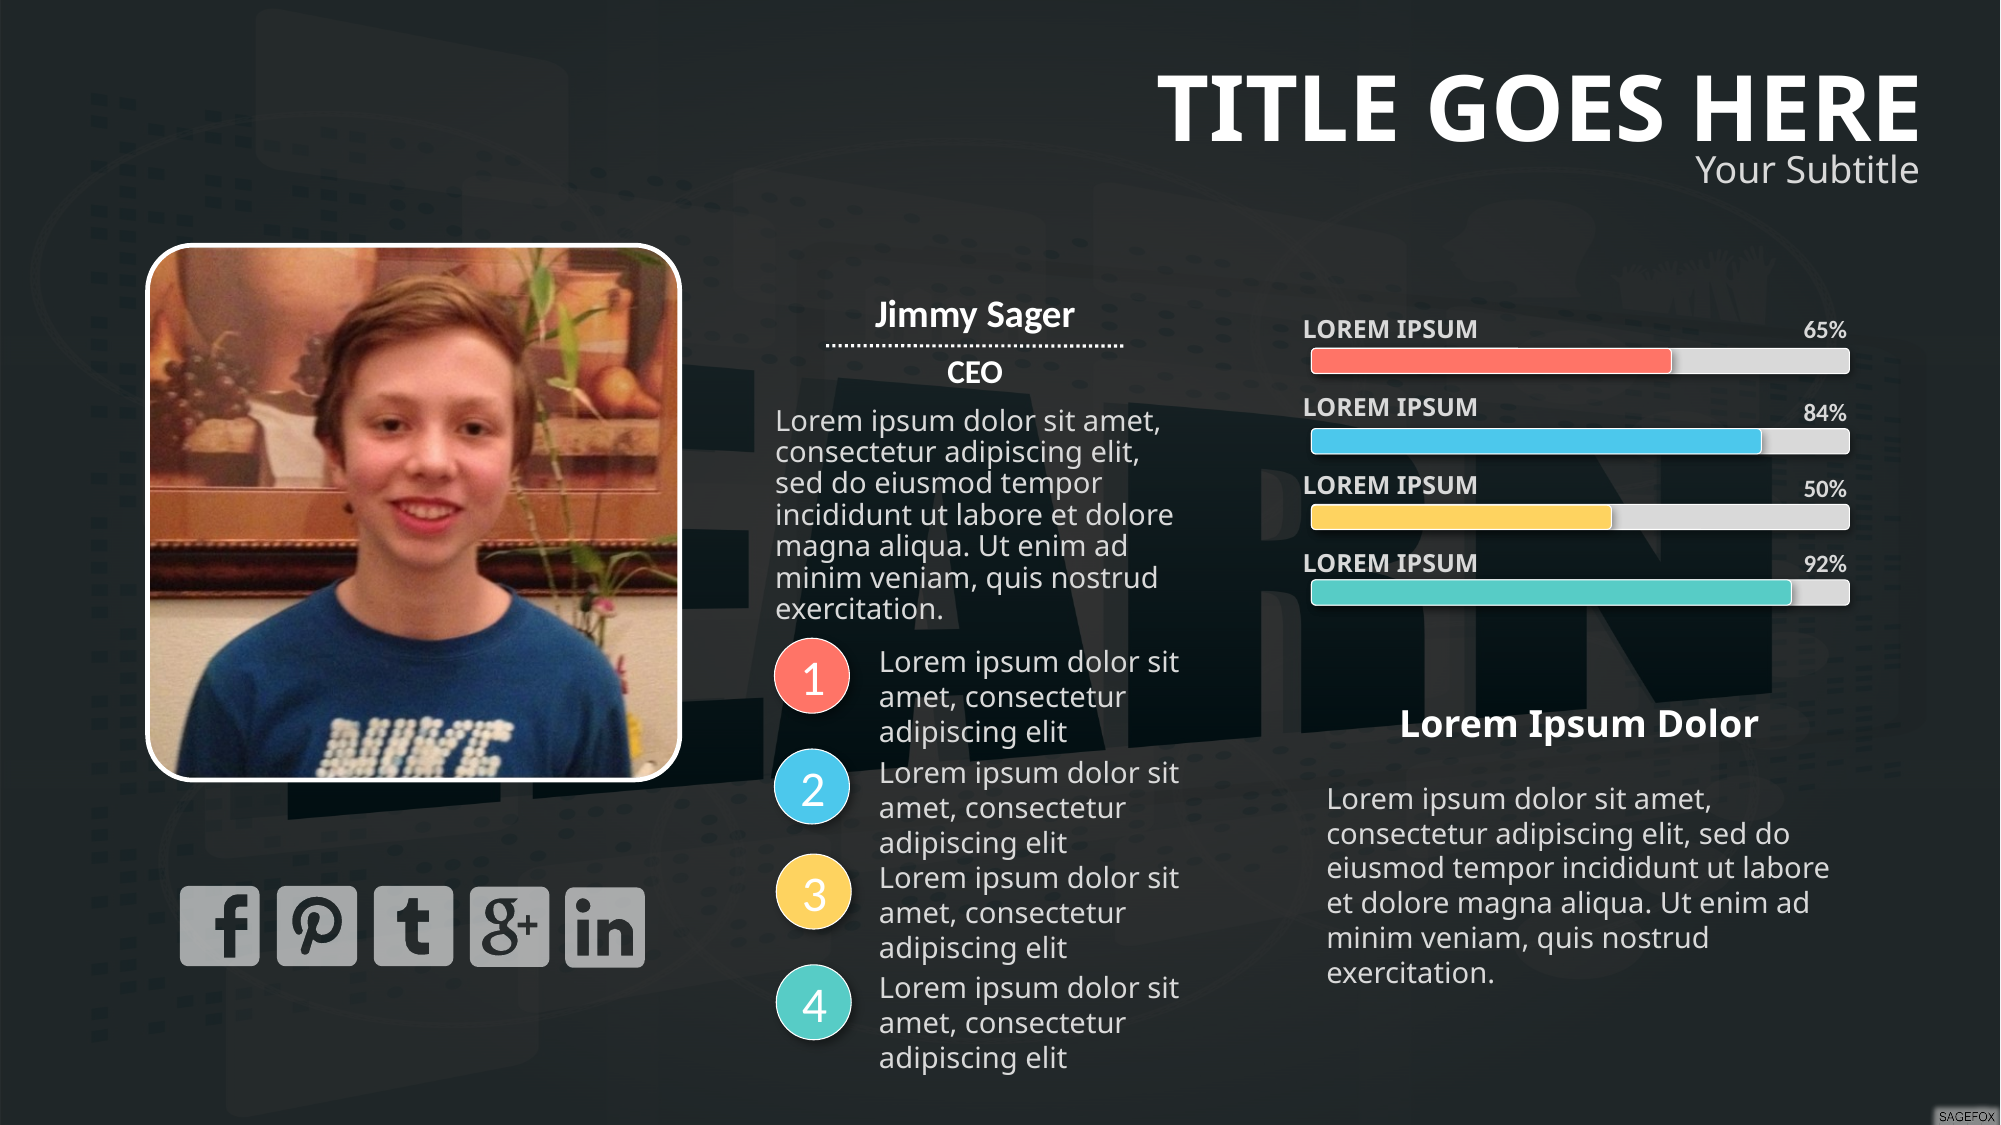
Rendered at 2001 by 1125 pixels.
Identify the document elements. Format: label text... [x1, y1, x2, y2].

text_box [179, 885, 645, 968]
text_box Lorem ipsum dolor sit amet, consectetur adipiscing elit [868, 748, 1244, 854]
text_box CEO [800, 351, 1151, 394]
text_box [1311, 391, 1850, 454]
text_box Lorem ipsum dolor sit amet, consectetur adipiscing elit [868, 638, 1244, 748]
text_box Lorem Ipsum Dolor Lorem ipsum dolor sit amet, consectetur adipiscing elit, sed do eiusmod tempor incididunt ut labore et dolore magna aliqua. Ut enim ad minim veniam, quis nostrud exercitation. [1311, 692, 1848, 998]
text_box Jimmy Sager [800, 294, 1151, 337]
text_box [1035, 42, 1939, 199]
text_box 3 [775, 853, 853, 931]
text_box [1311, 469, 1850, 530]
text_box Lorem ipsum dolor sit amet, consectetur adipiscing elit [868, 854, 1244, 964]
picture [0, 0, 2001, 1125]
picture [1936, 1111, 1997, 1125]
text_box Lorem ipsum dolor sit amet, consectetur adipiscing elit [868, 964, 1244, 1080]
text_box Lorem ipsum dolor sit amet, consectetur adipiscing elit, sed do eiusmod tempor incididunt ut labore et dolore magna aliqua. Ut enim ad minim veniam, quis nostrud exercitation. [775, 405, 1181, 631]
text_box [1311, 312, 1850, 374]
text_box 4 [775, 963, 853, 1041]
text_box 2 [773, 747, 851, 826]
text_box 1 [773, 637, 851, 715]
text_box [1311, 547, 1850, 606]
